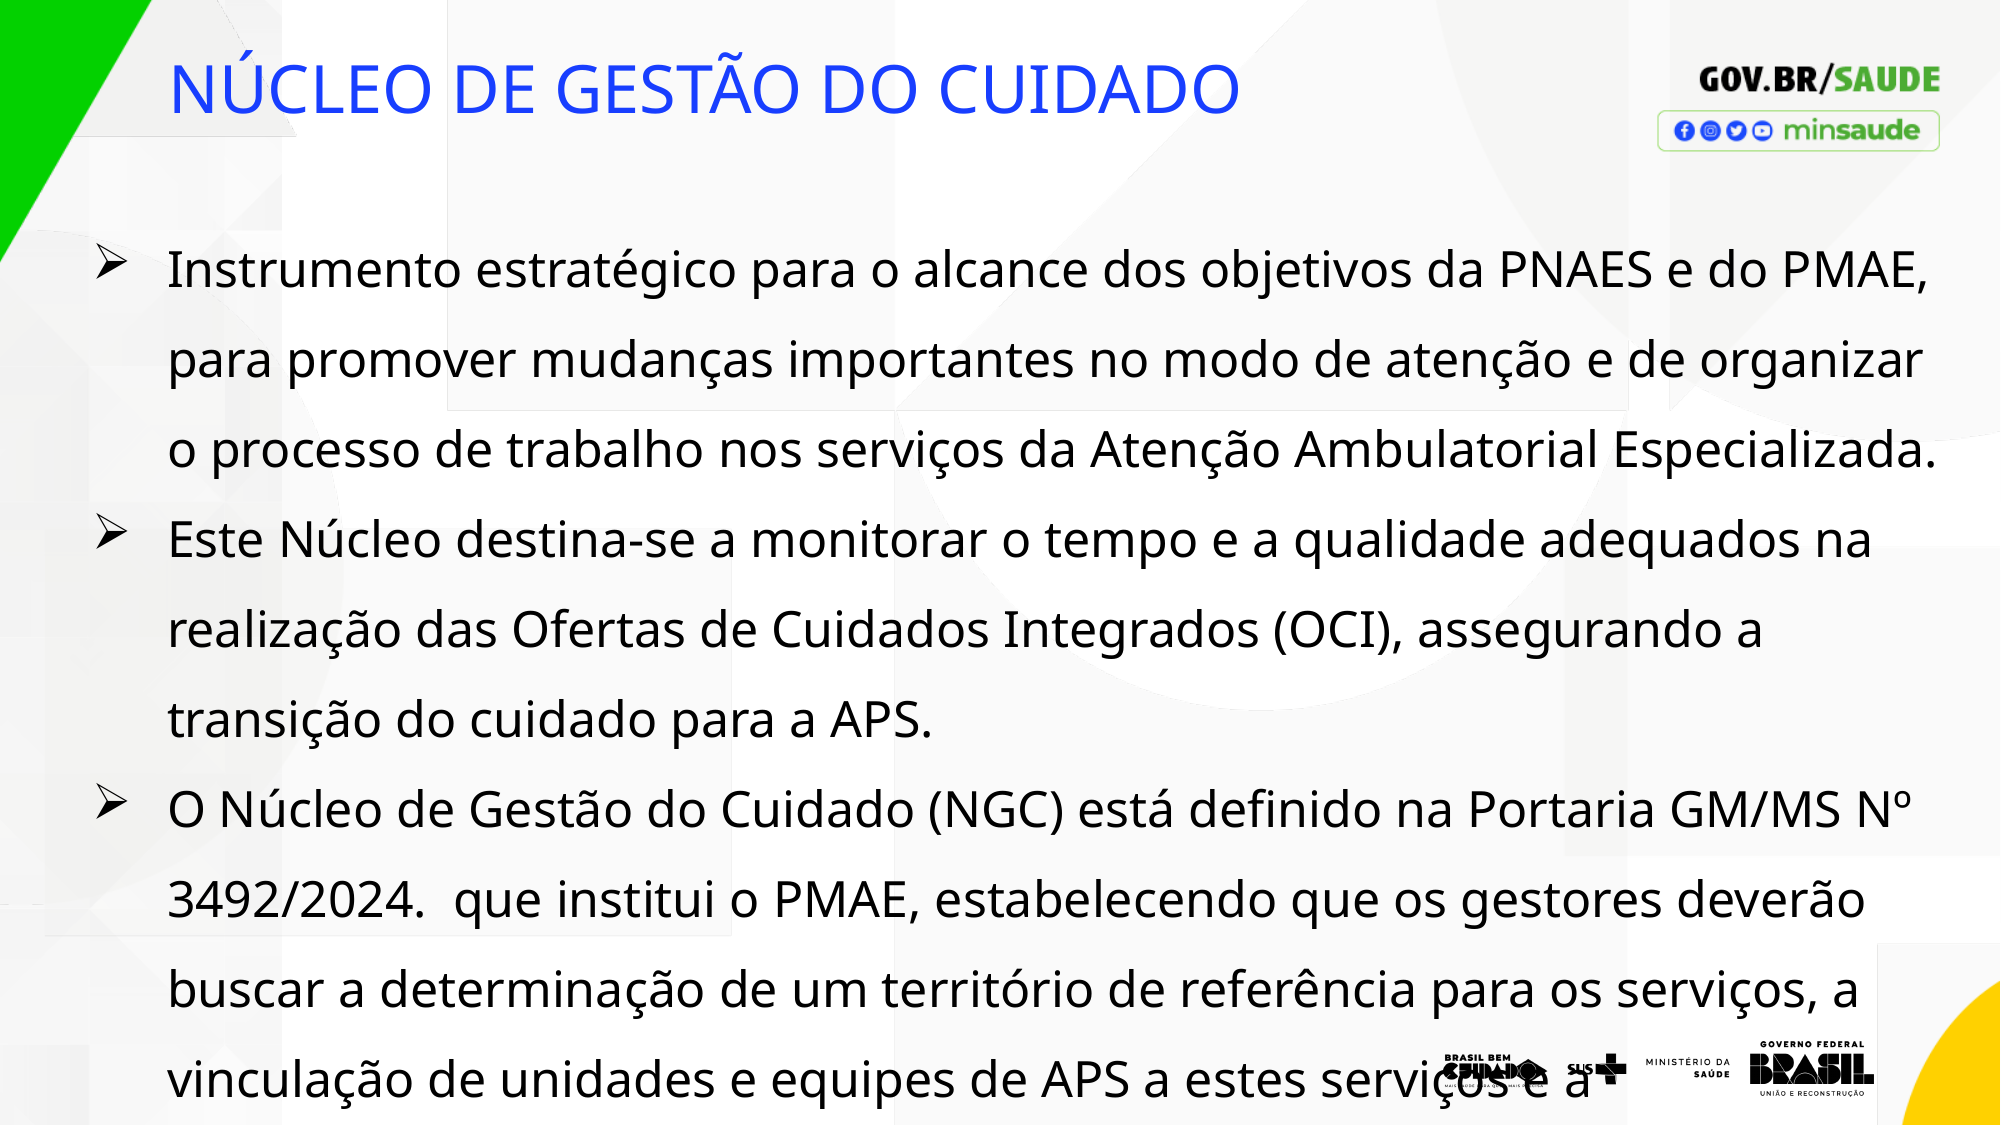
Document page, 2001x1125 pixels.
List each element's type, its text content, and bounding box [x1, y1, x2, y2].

text_box NÚCLEO DE GESTÃO DO CUIDADO [153, 39, 1428, 135]
text_box Instrumento estratégico para o alcance dos objetivos da PNAES e do PMAE, para promover mudanças importantes no modo de atenção e de organizar o processo de trabalho nos serviços da Atenção Ambulatorial Especializada. Este Núcleo destina-se a monitorar o tempo e a qualidade adequados na realização das Ofertas de Cuidados Integrados (OCI), assegurando a transição do cuidado para a APS. O Núcleo de Gestão do Cuidado (NGC) está definido na Portaria GM/MS Nº 3492/2024. que institui o PMAE, estabelecendo que os gestores deverão buscar a determinação de um território de referência para os serviços, a vinculação de unidades e equipes de APS a estes serviços e a implementação dos mesmos com equipes multiprofissionais. [77, 200, 1974, 1125]
picture [0, 0, 2000, 1125]
